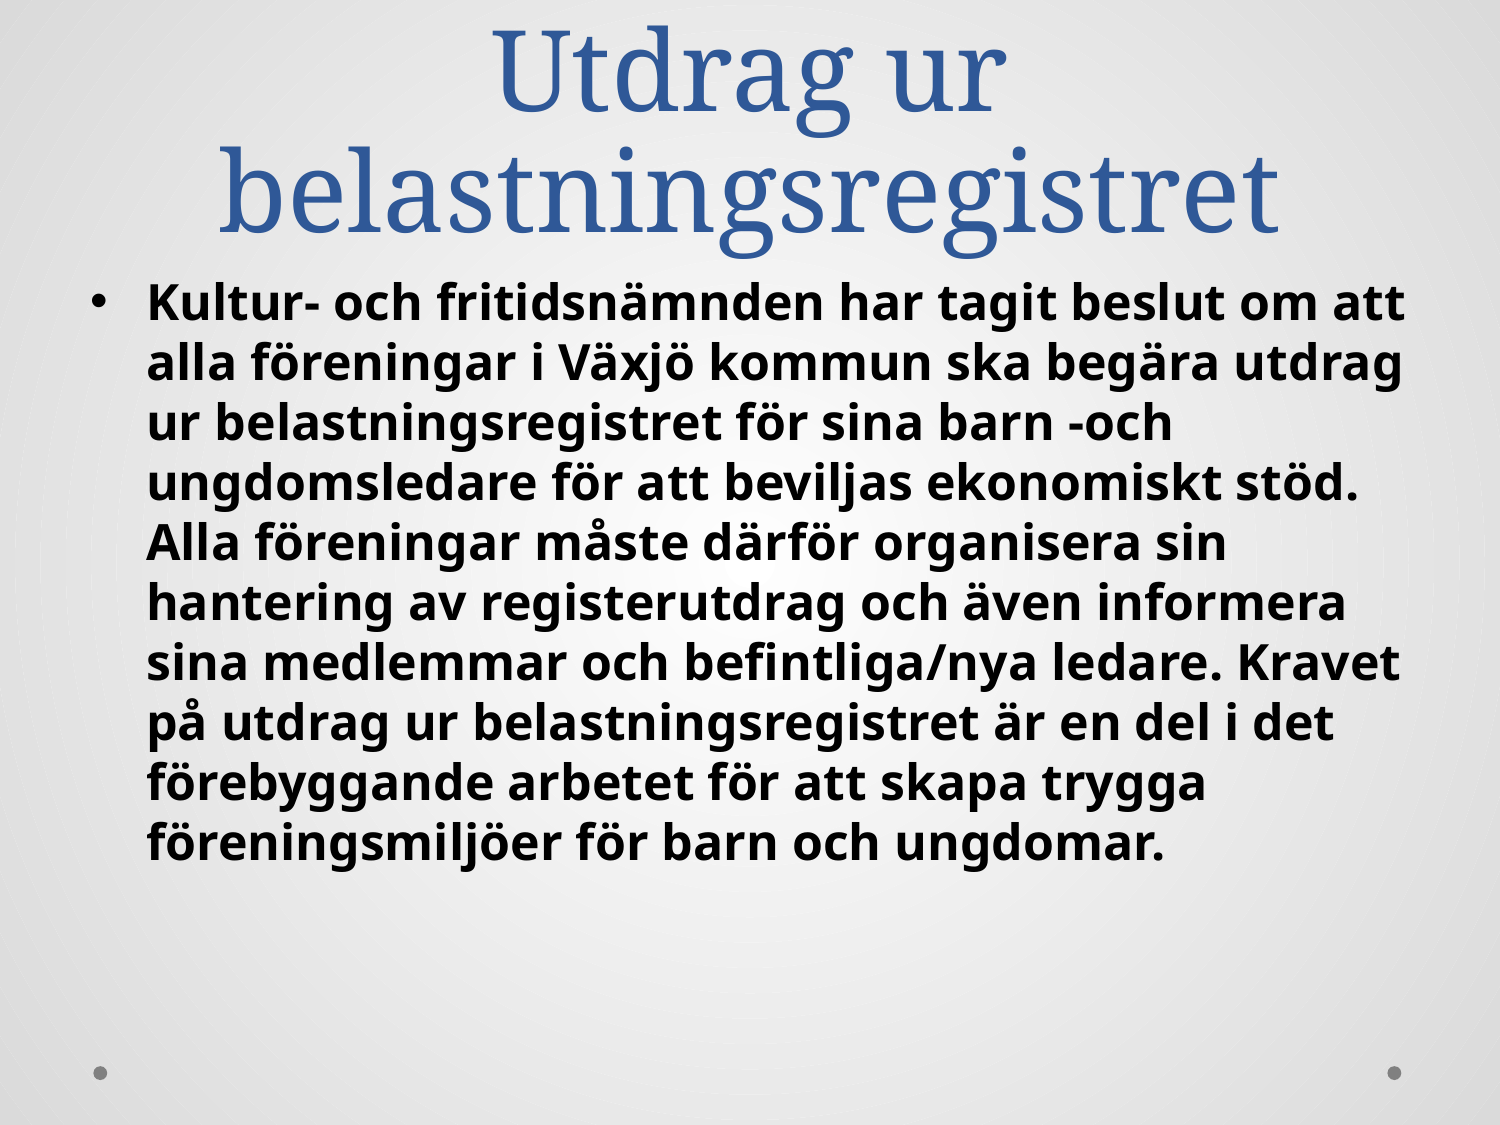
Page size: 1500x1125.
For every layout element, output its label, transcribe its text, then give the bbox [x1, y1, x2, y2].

title Utdrag ur belastningsregistret [75, 0, 1425, 262]
list Kultur- och fritidsnämnden har tagit beslut om att alla föreningar i Växjö kommun ska begära utdrag ur belastningsregistret för sina barn -och ungdomsledare för att beviljas ekonomiskt stöd. Alla föreningar måste därför organisera sin hantering av registerutdrag och även informera sina medlemmar och befintliga/nya ledare. Kravet på utdrag ur belastningsregistret är en del i det förebyggande arbetet för att skapa trygga föreningsmiljöer för barn och ungdomar. [75, 262, 1425, 1005]
